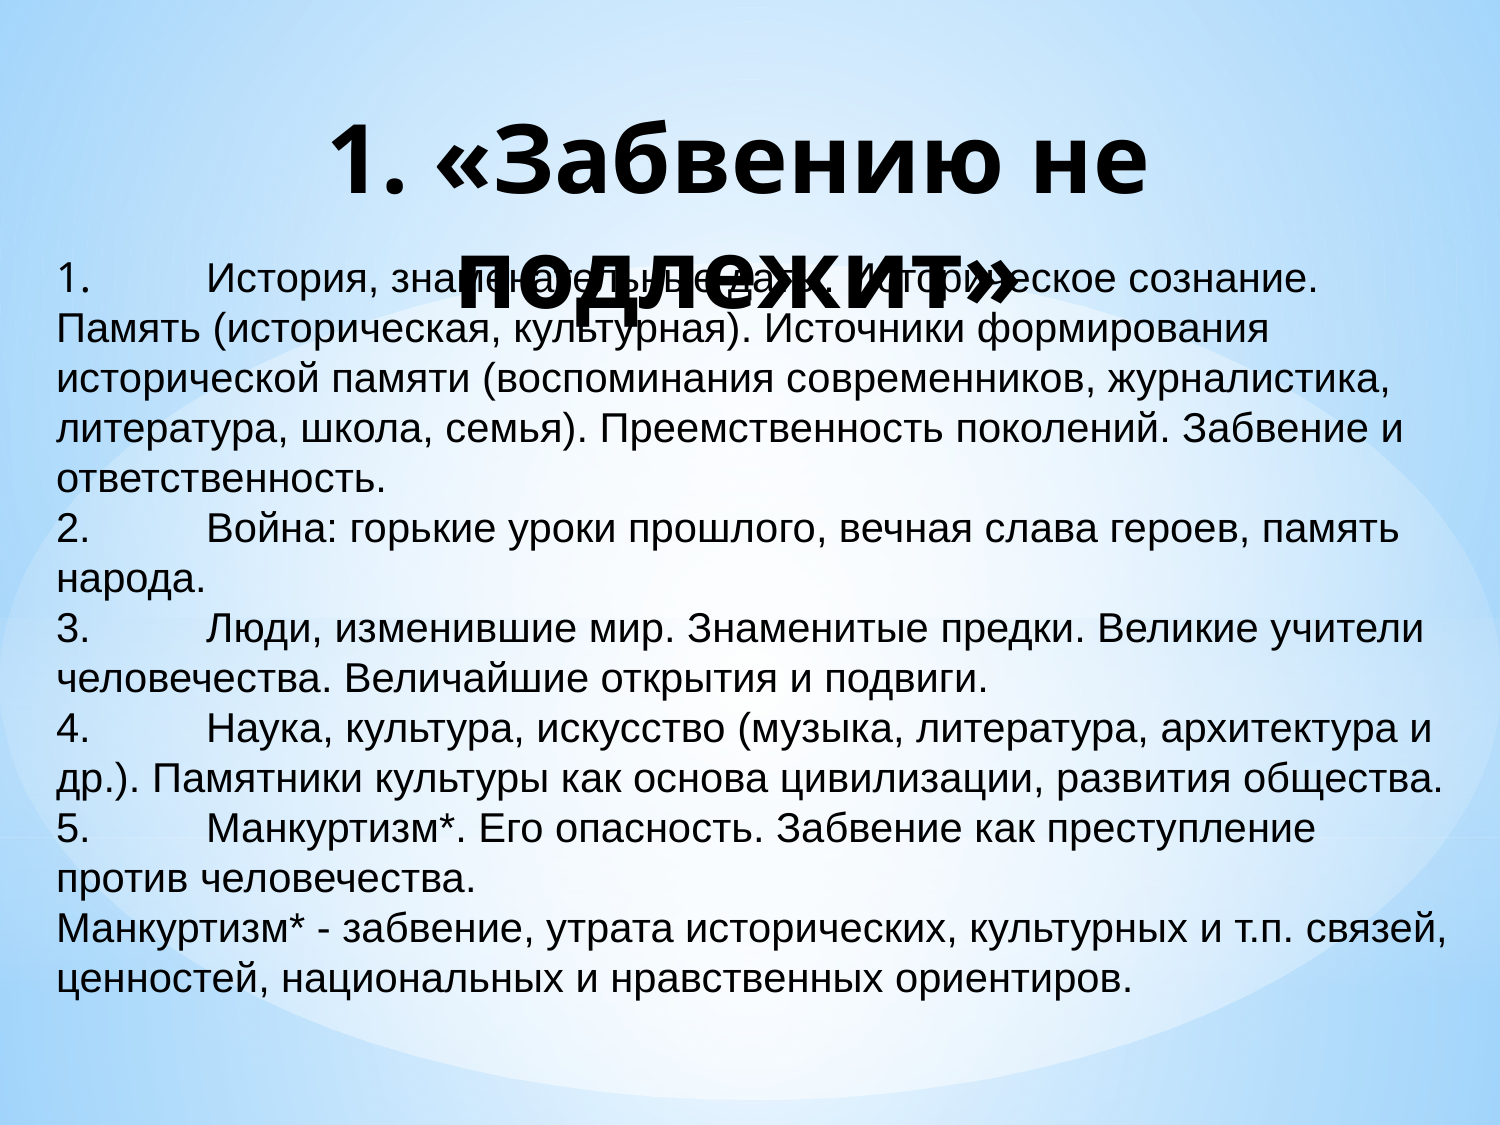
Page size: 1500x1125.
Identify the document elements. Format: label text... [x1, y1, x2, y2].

title 1. «Забвению не подлежит» [41, 90, 1436, 243]
text_box 1. История, знаменательные даты. Историческое сознание. Память (историческая, культурная). Источники формирования исторической памяти (воспоминания современников, журналистика, литература, школа, семья). Преемственность поколений. Забвение и ответственность. 2. Война: горькие уроки прошлого, вечная слава героев, память народа. 3. Люди, изменившие мир. Знаменитые предки. Великие учители человечества. Величайшие открытия и подвиги. 4. Наука, культура, искусство (музыка, литература, архитектура и др.). Памятники культуры как основа цивилизации, развития общества. 5. Манкуртизм*. Его опасность. Забвение как преступление против человечества. Манкуртизм* - забвение, утрата исторических, культурных и т.п. связей, ценностей, национальных и нравственных ориентиров. [41, 243, 1471, 1009]
